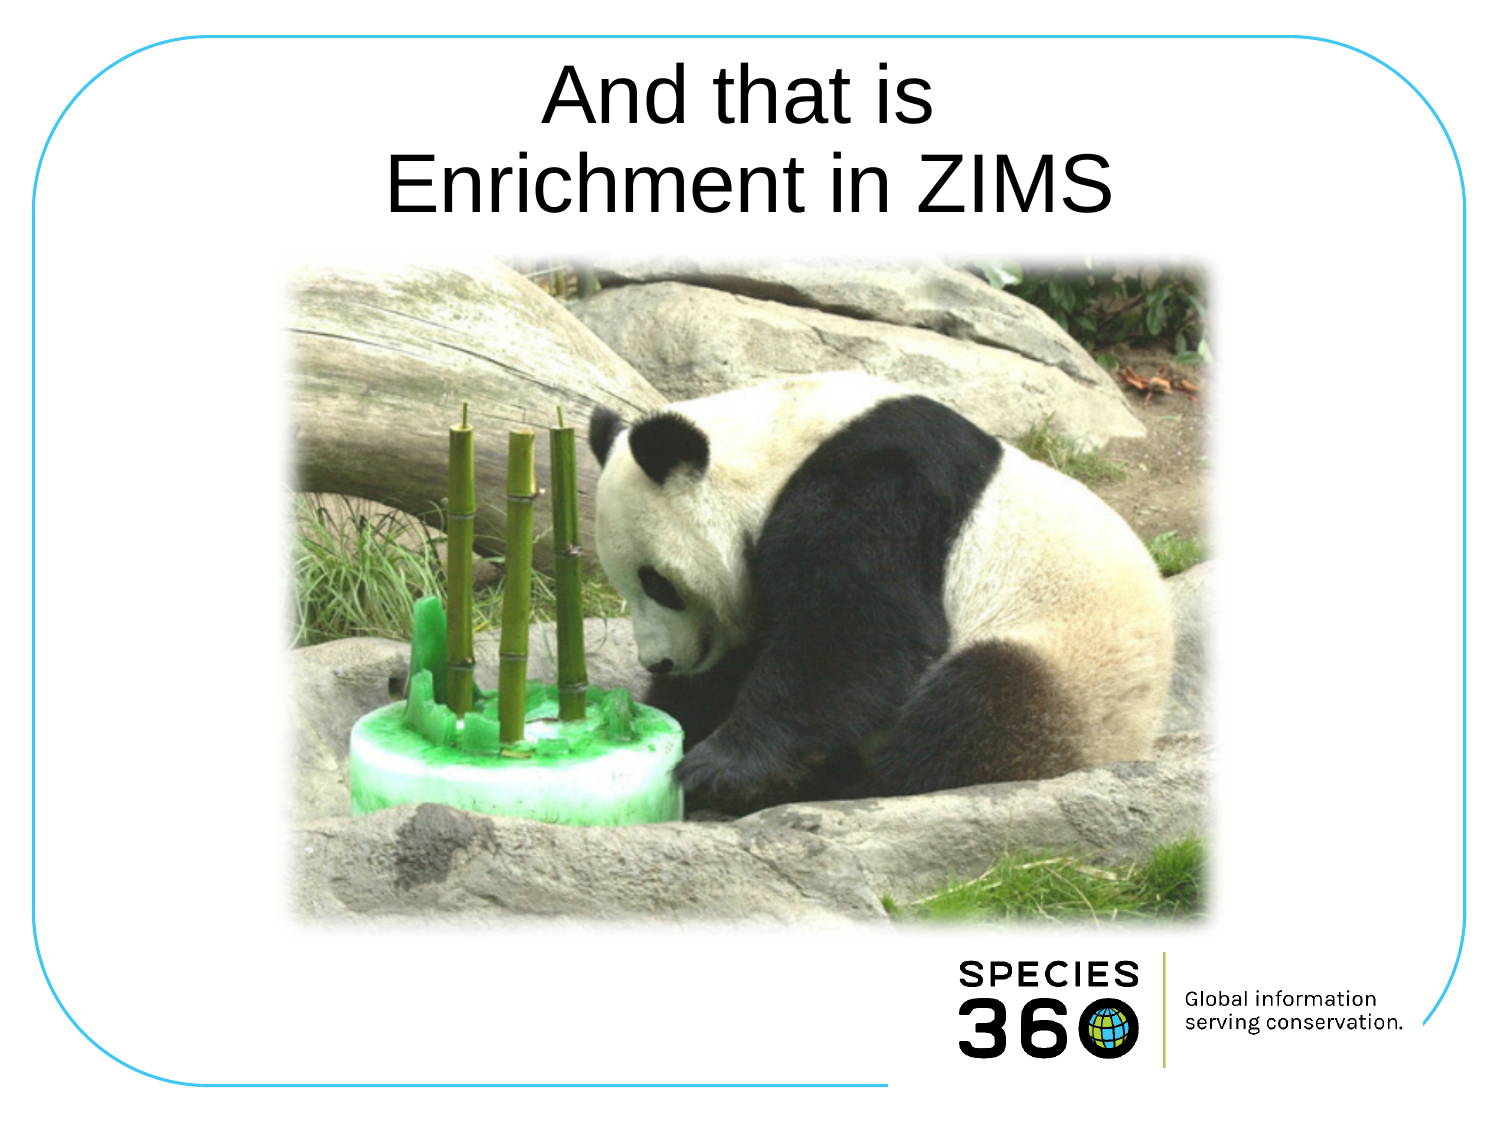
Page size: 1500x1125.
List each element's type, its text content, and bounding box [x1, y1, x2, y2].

picture [954, 944, 1407, 1075]
title And that is Enrichment in ZIMS [103, 32, 1397, 250]
picture [274, 249, 1226, 941]
